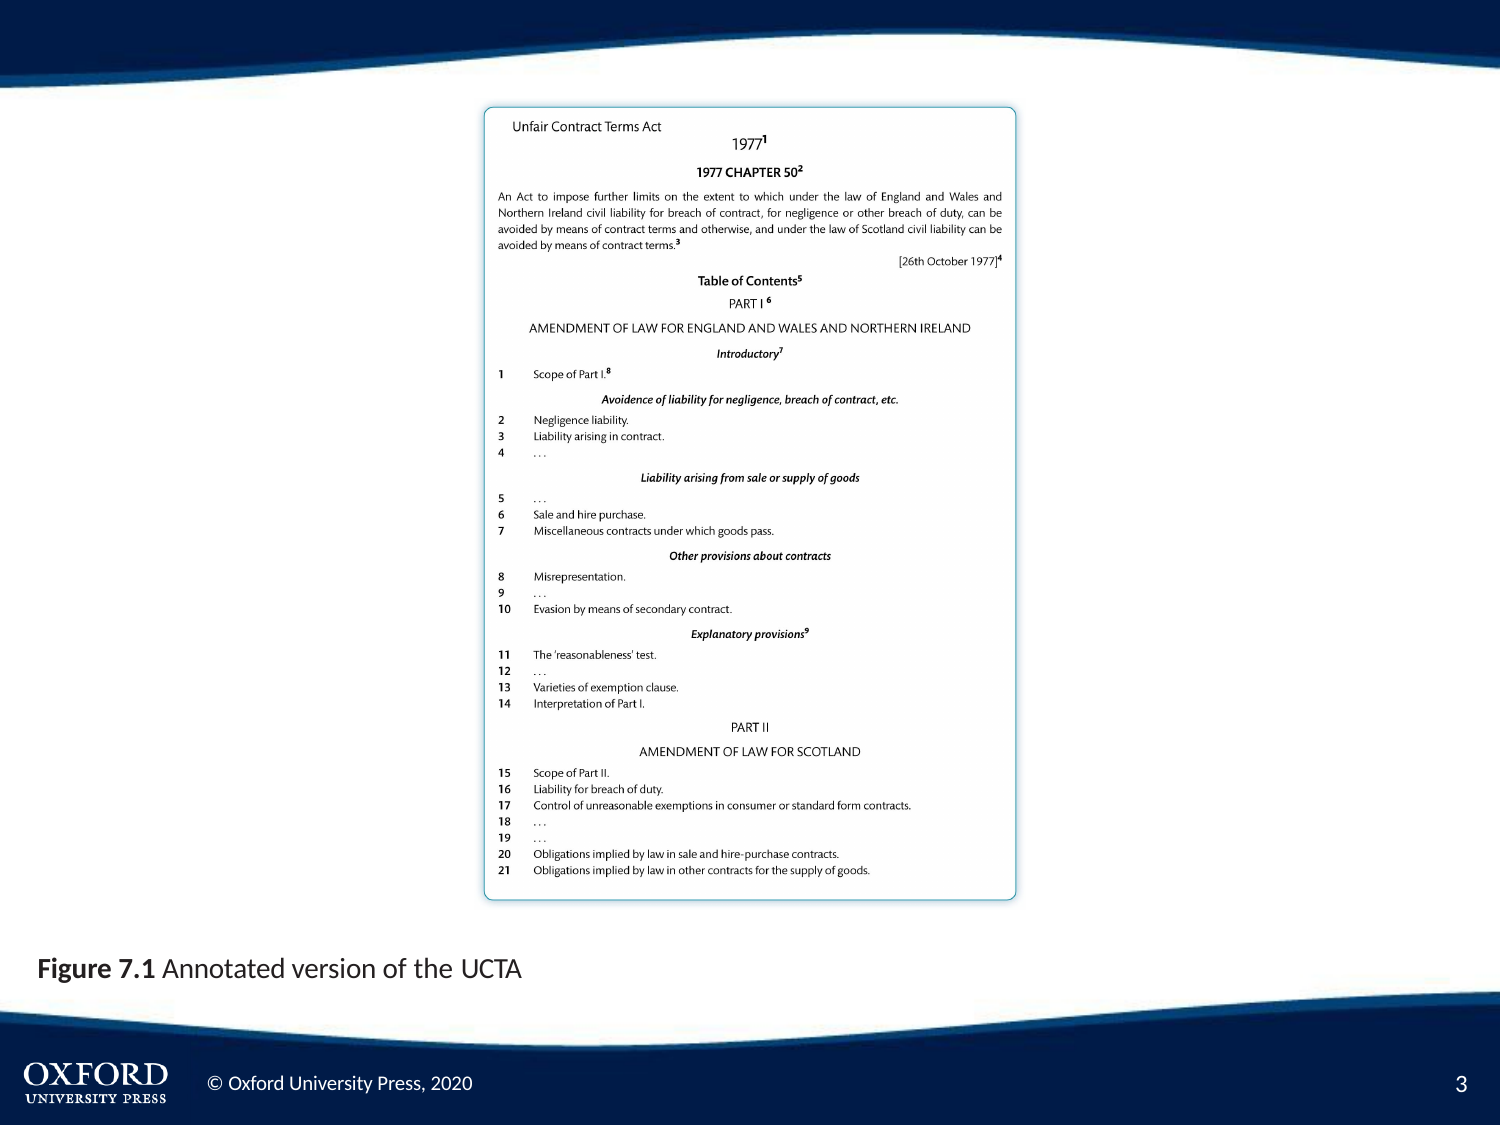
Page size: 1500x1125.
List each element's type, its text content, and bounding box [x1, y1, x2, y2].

picture [0, 0, 1500, 1125]
slide_number 3 [1448, 1071, 1487, 1125]
text_box [474, 98, 1026, 910]
footer © Oxford University Press, 2020 [204, 1072, 479, 1125]
text_box Figure 7.1 Annotated version of the UCTA [35, 947, 538, 985]
